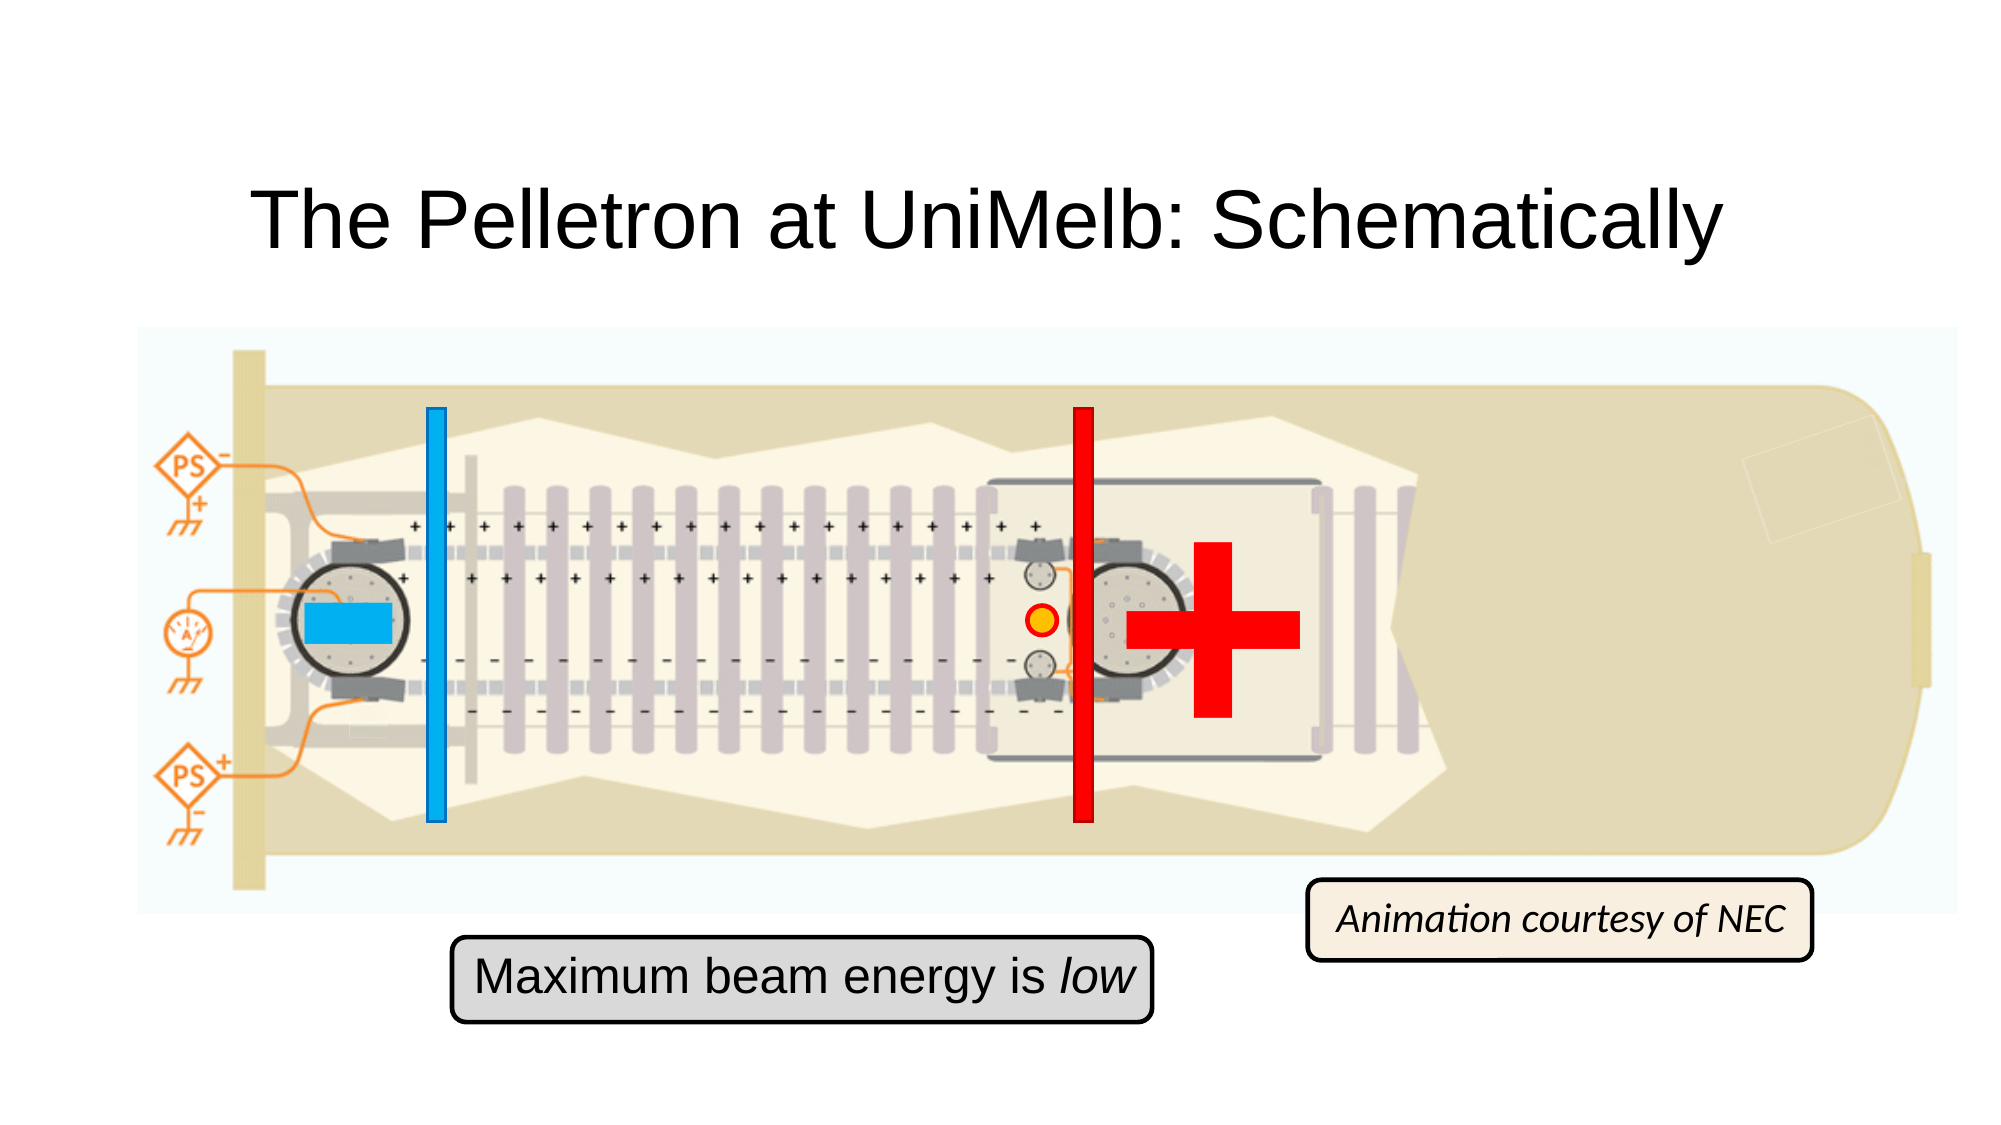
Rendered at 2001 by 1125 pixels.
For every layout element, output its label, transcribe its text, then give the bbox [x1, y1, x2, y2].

text_box [1306, 914, 1814, 962]
text_box Animation courtesy of NEC [1310, 914, 1813, 949]
text_box Maximum beam energy is low [445, 935, 1163, 1011]
text_box [451, 1011, 1153, 1024]
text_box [137, 327, 1958, 914]
text_box The Pelletron at UniMelb: Schematically [234, 64, 1924, 274]
